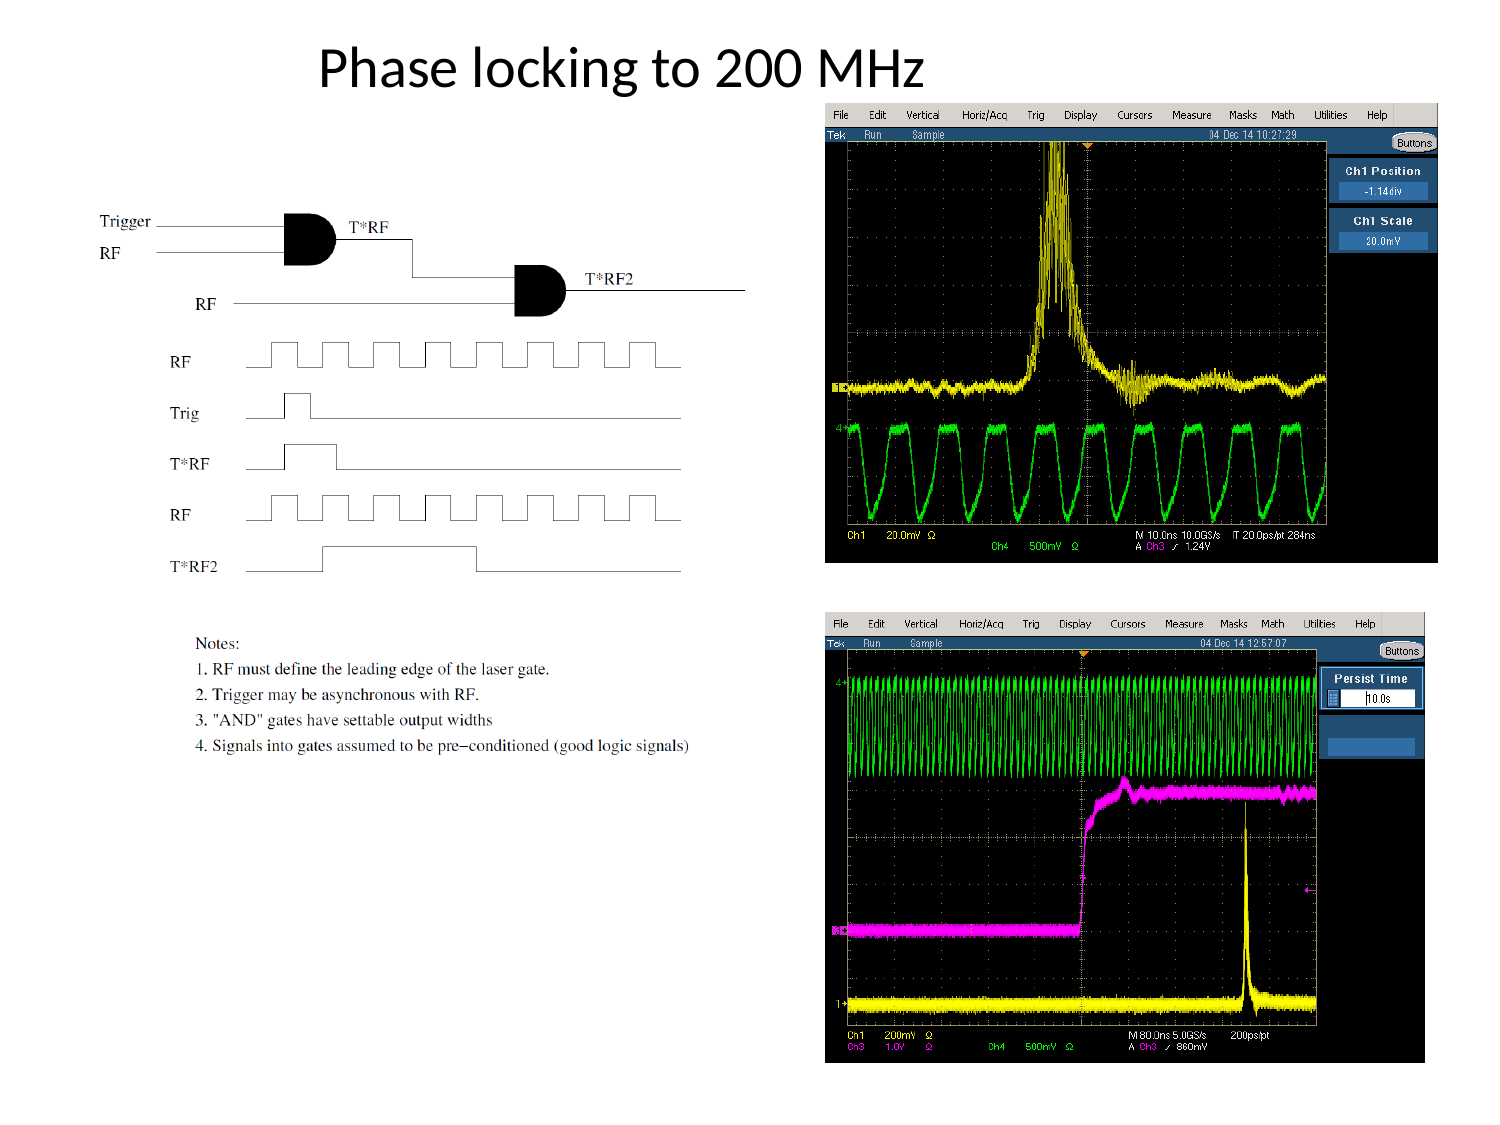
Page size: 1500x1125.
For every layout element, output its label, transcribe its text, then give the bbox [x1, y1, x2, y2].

picture [824, 102, 1438, 563]
text_box Phase locking to 200 MHz [303, 22, 941, 107]
picture [98, 212, 746, 756]
picture [824, 612, 1426, 1063]
